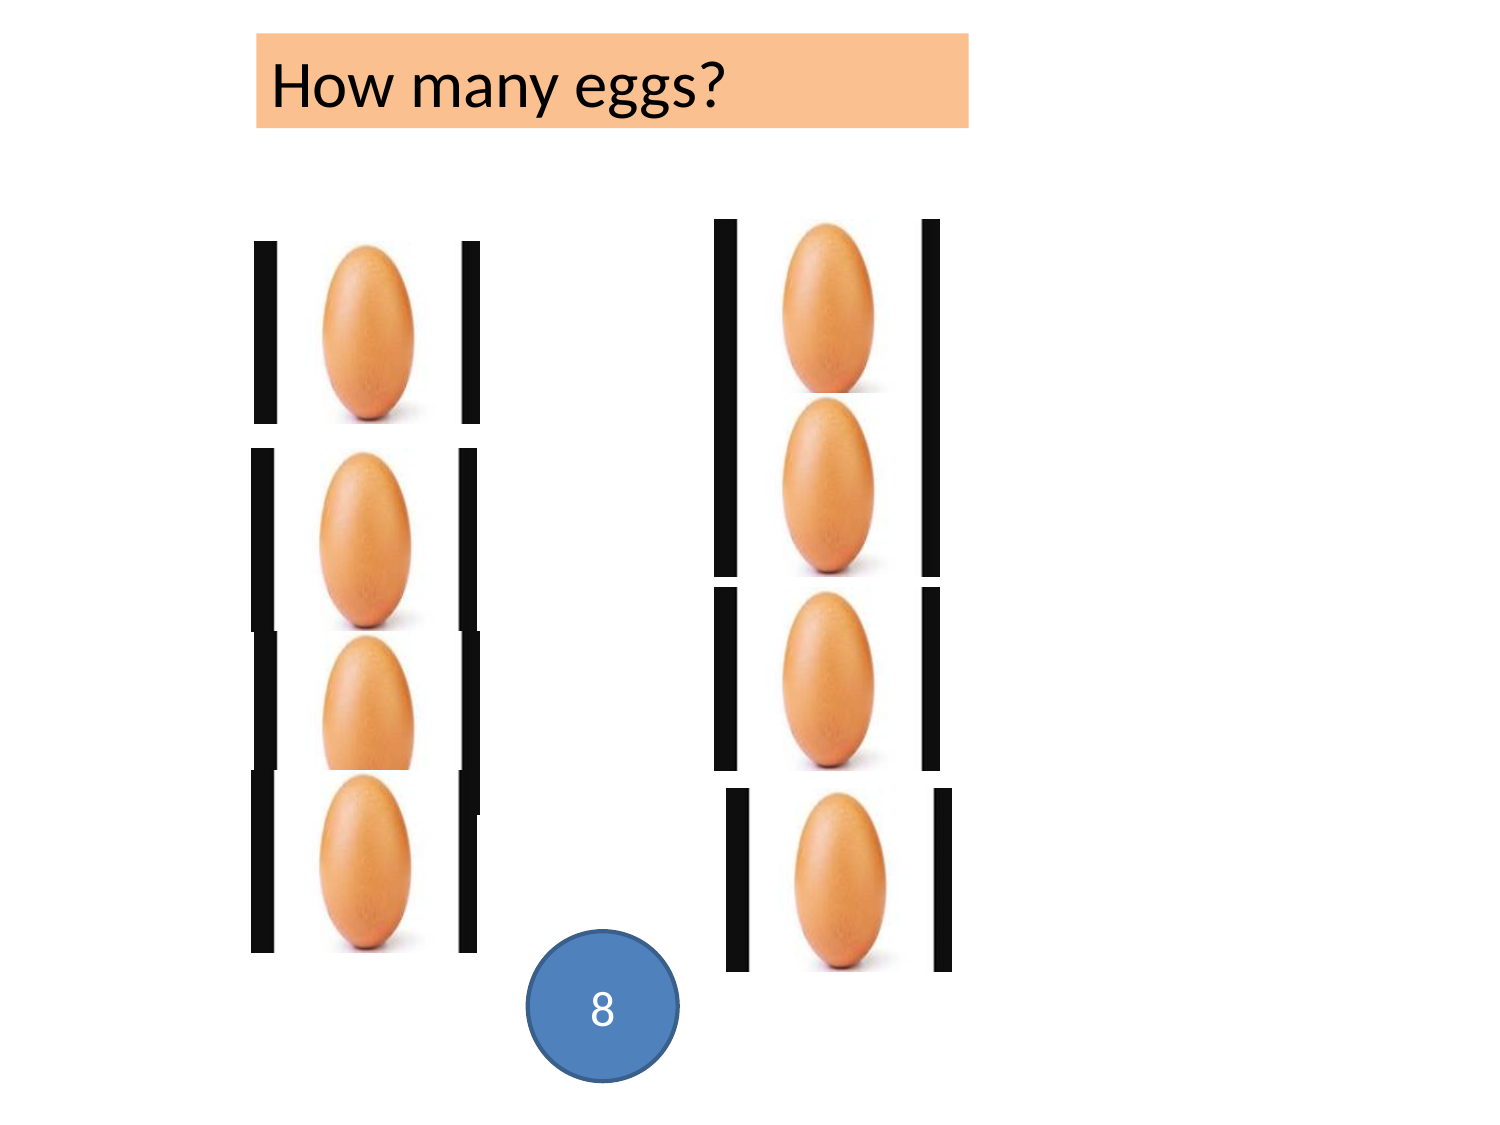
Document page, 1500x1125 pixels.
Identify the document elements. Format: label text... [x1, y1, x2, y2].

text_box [251, 448, 480, 954]
picture [253, 240, 480, 425]
picture [726, 788, 952, 972]
text_box How many eggs? [256, 33, 969, 129]
text_box 8 [525, 929, 680, 1084]
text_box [714, 219, 941, 771]
